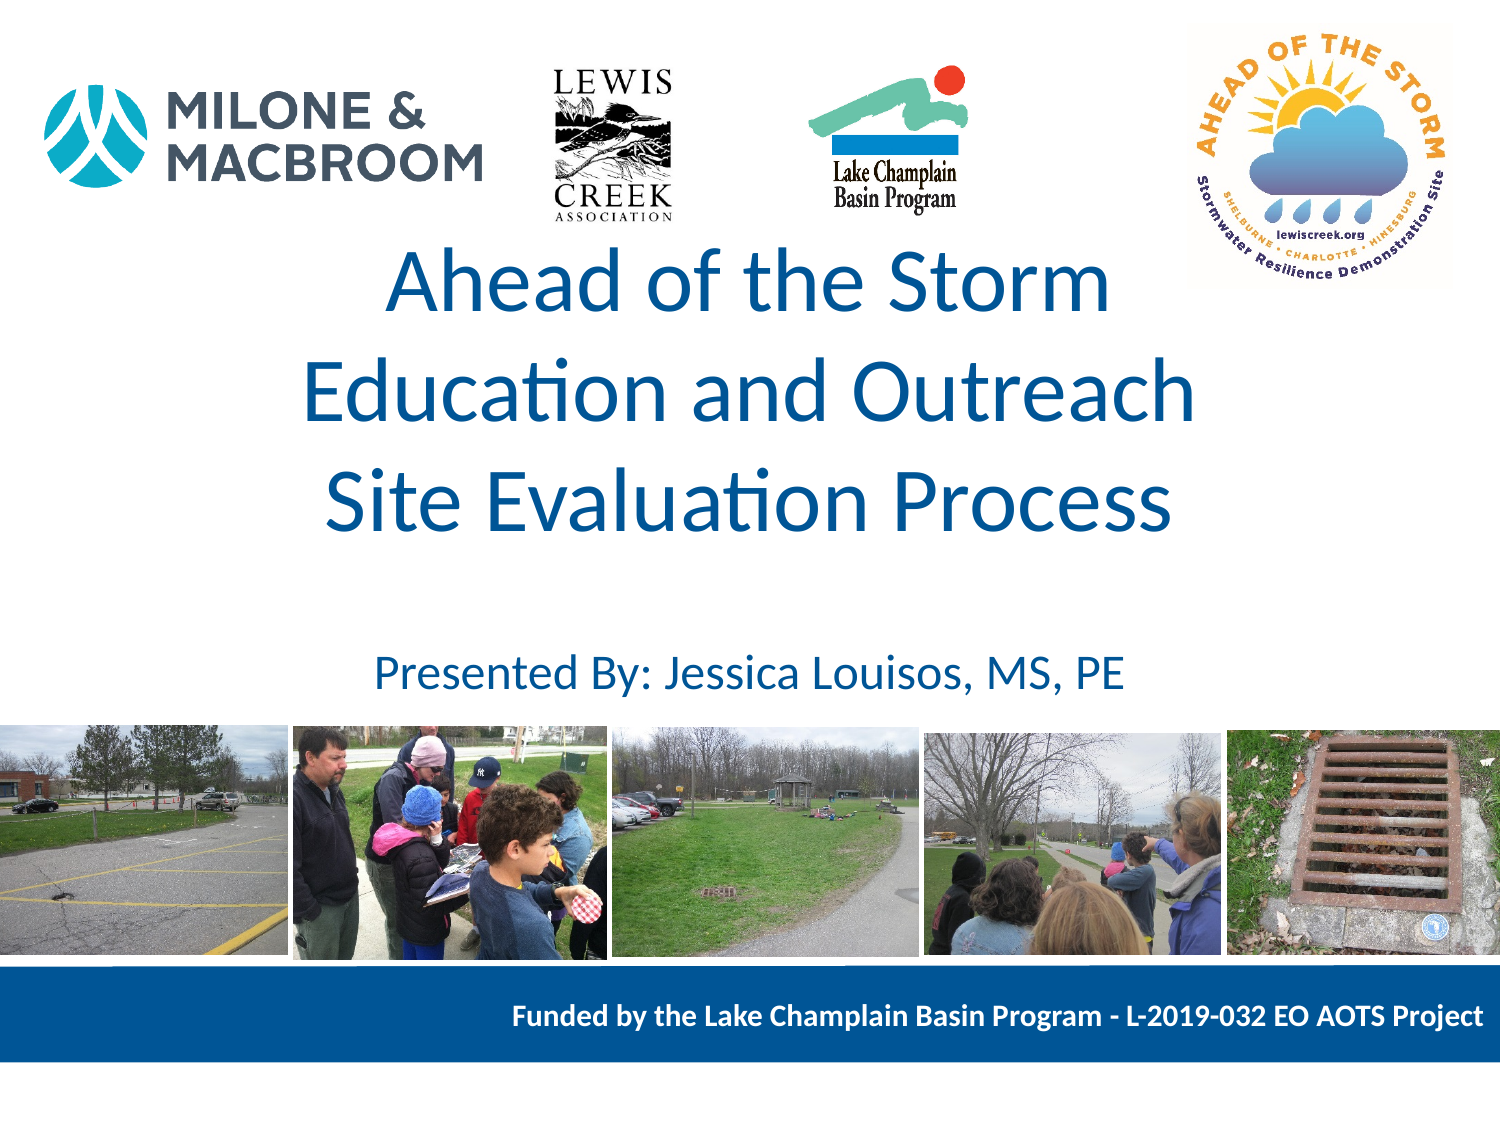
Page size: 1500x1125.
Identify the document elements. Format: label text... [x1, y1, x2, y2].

picture [44, 84, 482, 189]
picture [545, 63, 681, 229]
picture [799, 57, 974, 223]
text_box [0, 973, 1500, 1064]
text_box Funded by the Lake Champlain Basin Program - L-2019-032 EO AOTS Project [24, 987, 1500, 1040]
text_box Presented By: Jessica Louisos, MS, PE [0, 562, 1500, 708]
text_box Ahead of the Storm Education and Outreach Site Evaluation Process [0, 212, 1500, 558]
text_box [0, 724, 1500, 965]
picture [1187, 23, 1454, 290]
